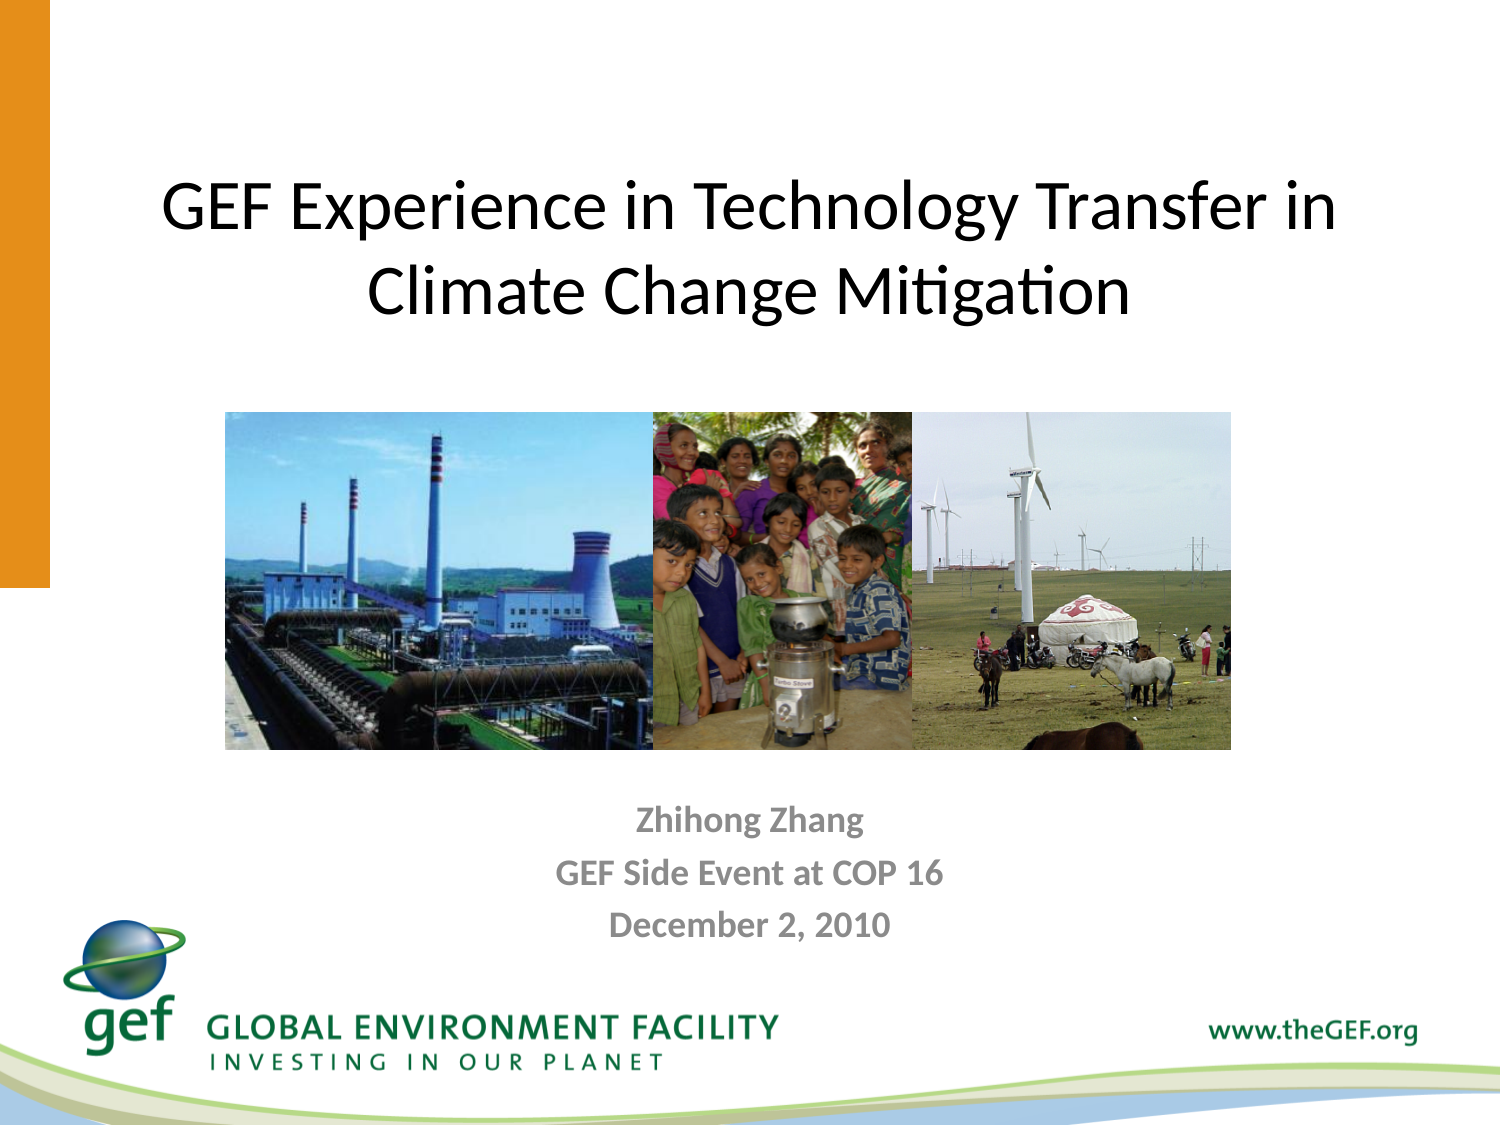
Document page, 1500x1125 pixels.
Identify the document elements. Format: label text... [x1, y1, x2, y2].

picture [0, 0, 50, 588]
subtitle Zhihong Zhang GEF Side Event at COP 16 December 2, 2010 [225, 787, 1275, 963]
title GEF Experience in Technology Transfer in Climate Change Mitigation [112, 149, 1388, 338]
picture [0, 920, 1500, 1125]
picture [224, 412, 1231, 751]
